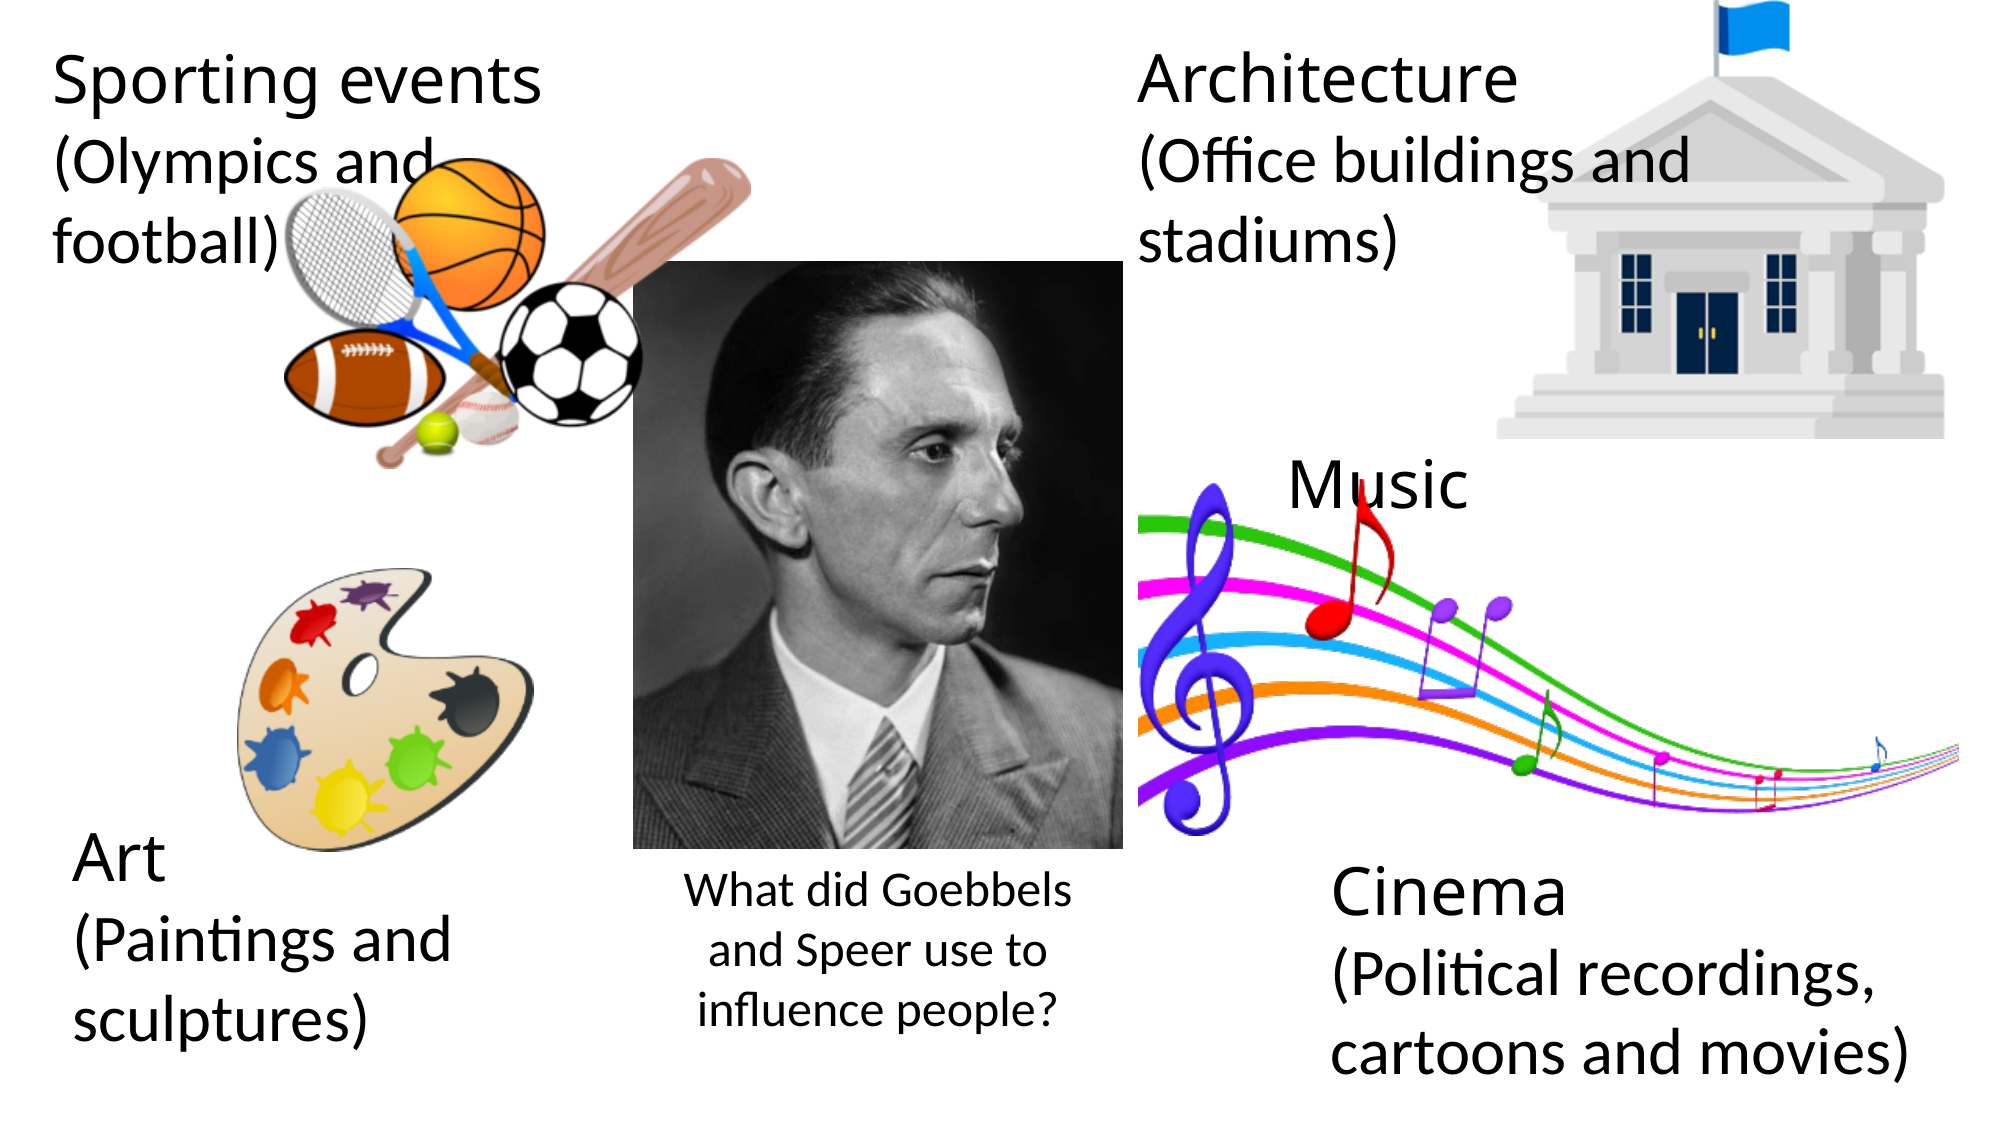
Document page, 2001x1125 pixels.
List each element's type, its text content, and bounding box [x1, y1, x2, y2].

text_box Cinema (Political recordings, cartoons and movies) [1315, 841, 1933, 1096]
picture [237, 568, 534, 852]
text_box Art (Paintings and sculptures) [57, 807, 674, 1062]
picture [1138, 479, 1959, 836]
picture [1282, 0, 2000, 439]
text_box Architecture (Office buildings and stadiums) [1122, 28, 1282, 283]
text_box What did Goebbels and Speer use to influence people? [633, 849, 1123, 1044]
text_box Sporting events (Olympics and football) [37, 29, 655, 285]
picture [284, 158, 1123, 849]
text_box Music [1271, 434, 1889, 479]
